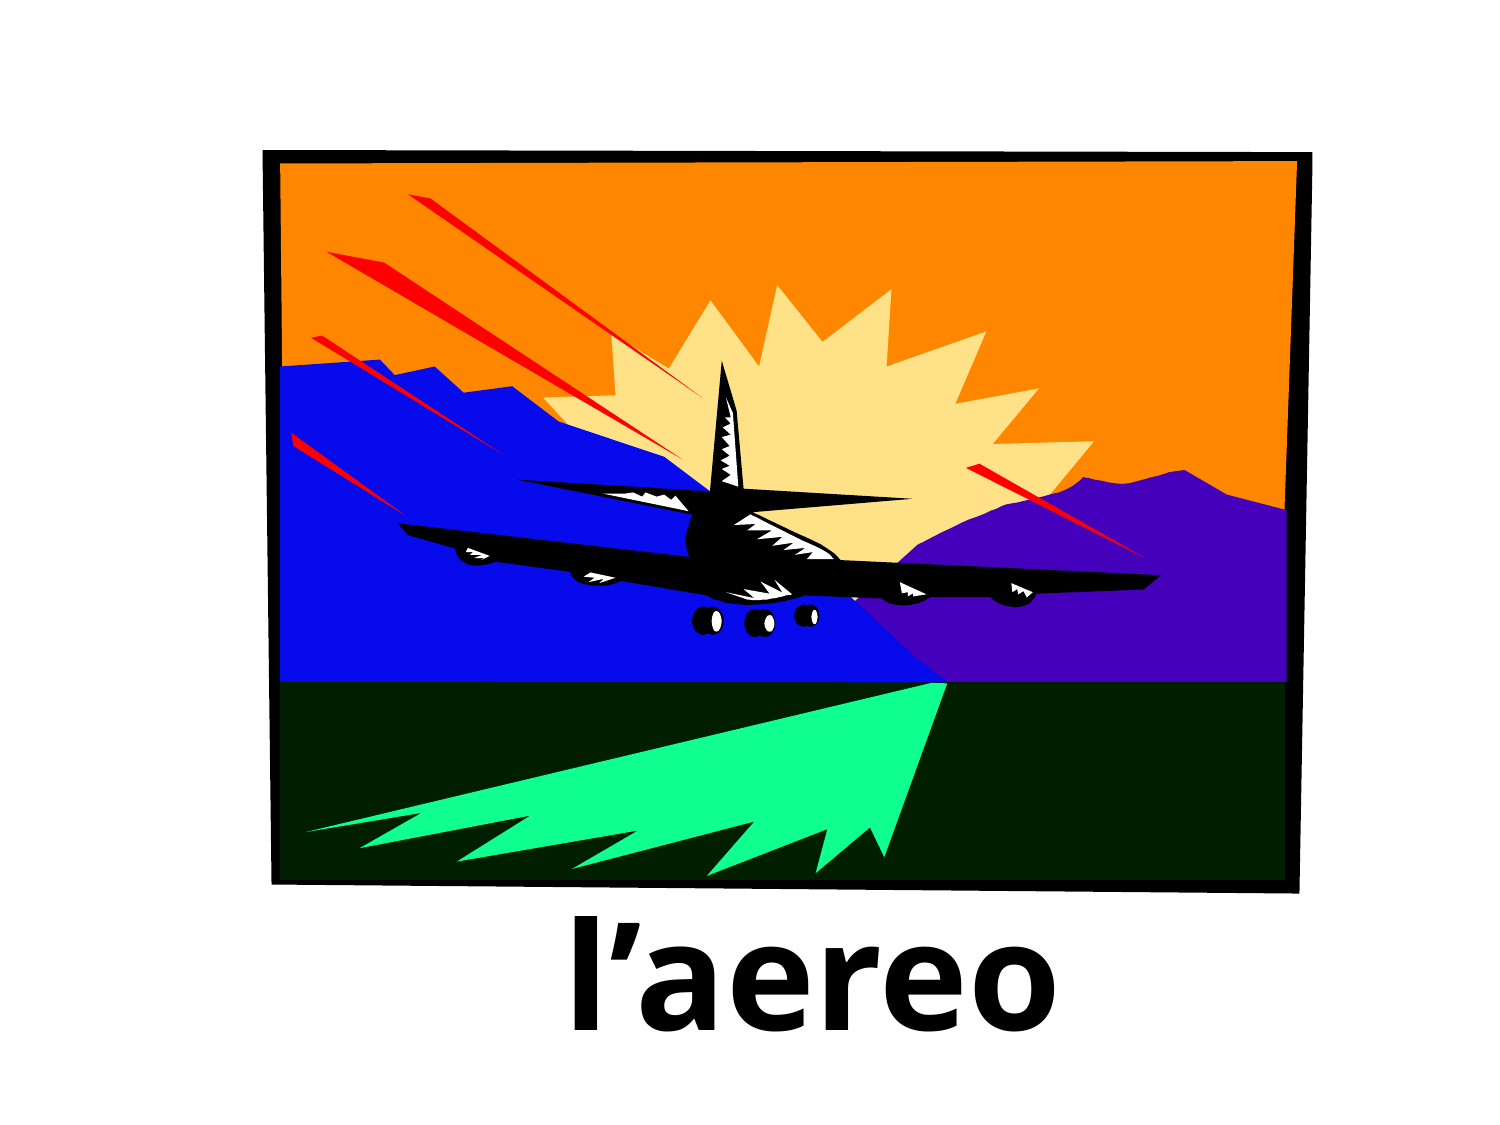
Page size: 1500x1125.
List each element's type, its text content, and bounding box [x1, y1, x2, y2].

picture [262, 149, 1313, 894]
title l’aereo [362, 975, 1263, 1068]
